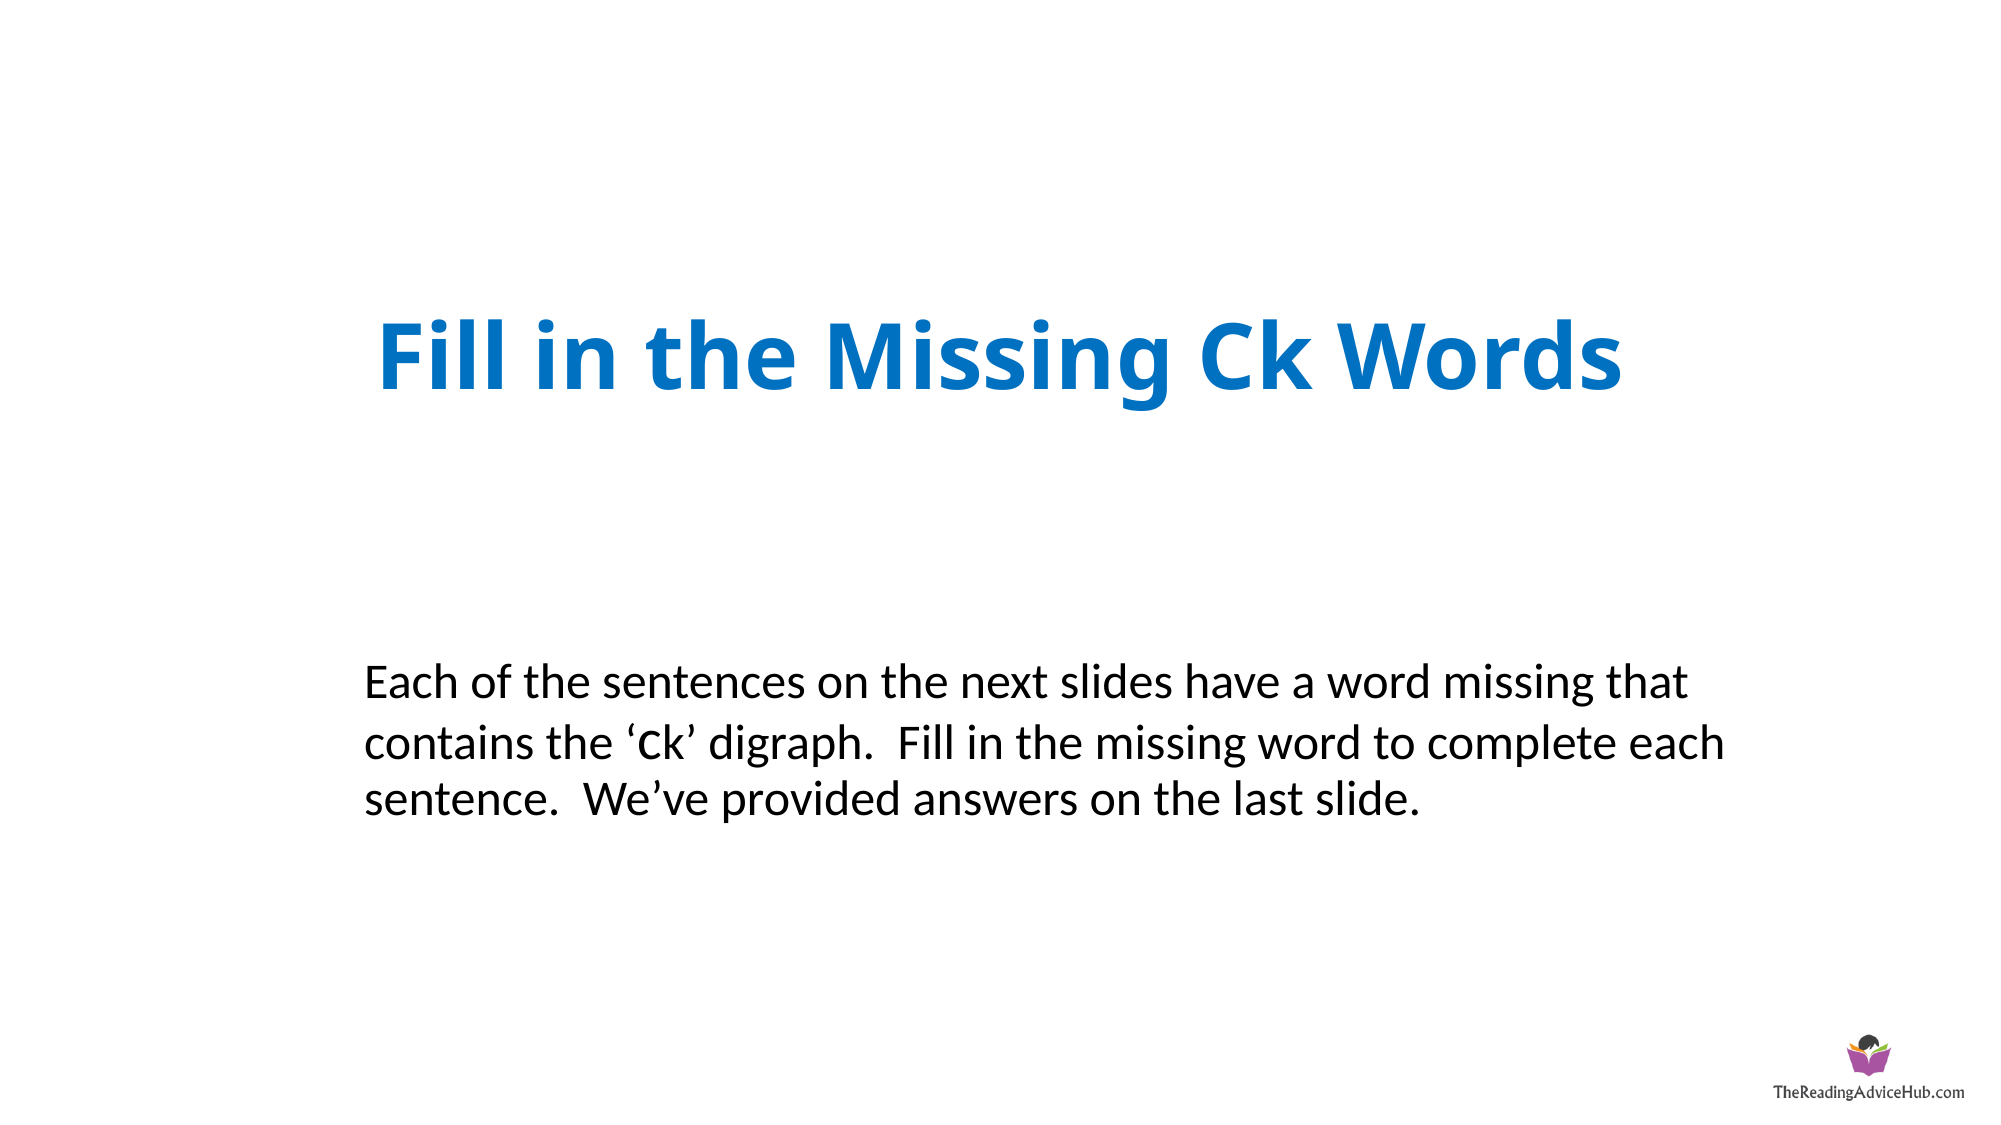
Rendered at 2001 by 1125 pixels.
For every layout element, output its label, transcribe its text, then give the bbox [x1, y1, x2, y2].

text_box Fill in the Missing Ck Words [249, 303, 1750, 695]
text_box Each of the sentences on the next slides have a word missing that contains the ‘ck’ digraph. Fill in the missing word to complete each sentence. We’ve provided answers on the last slide. [349, 647, 1850, 920]
picture [1773, 1010, 1964, 1125]
